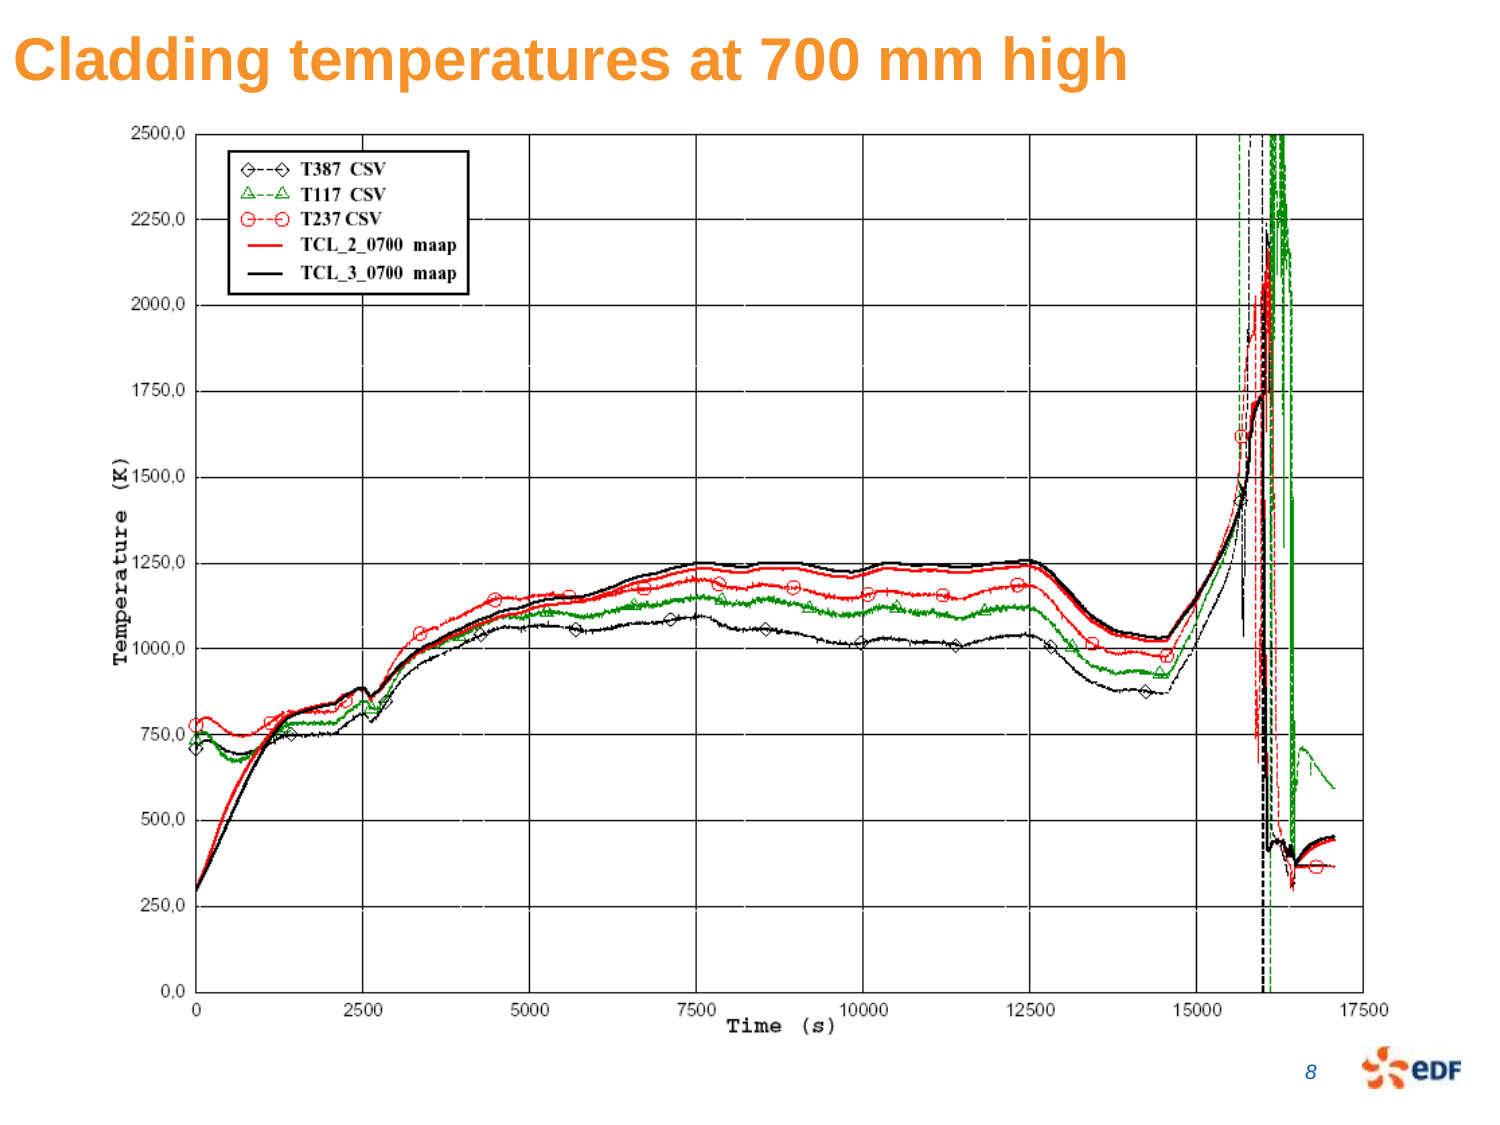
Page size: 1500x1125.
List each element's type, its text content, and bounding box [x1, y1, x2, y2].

picture [112, 121, 1395, 1038]
picture [1362, 1046, 1461, 1089]
title Cladding temperatures at 700 mm high [13, 0, 1413, 113]
footer 8 [1305, 1058, 1353, 1089]
